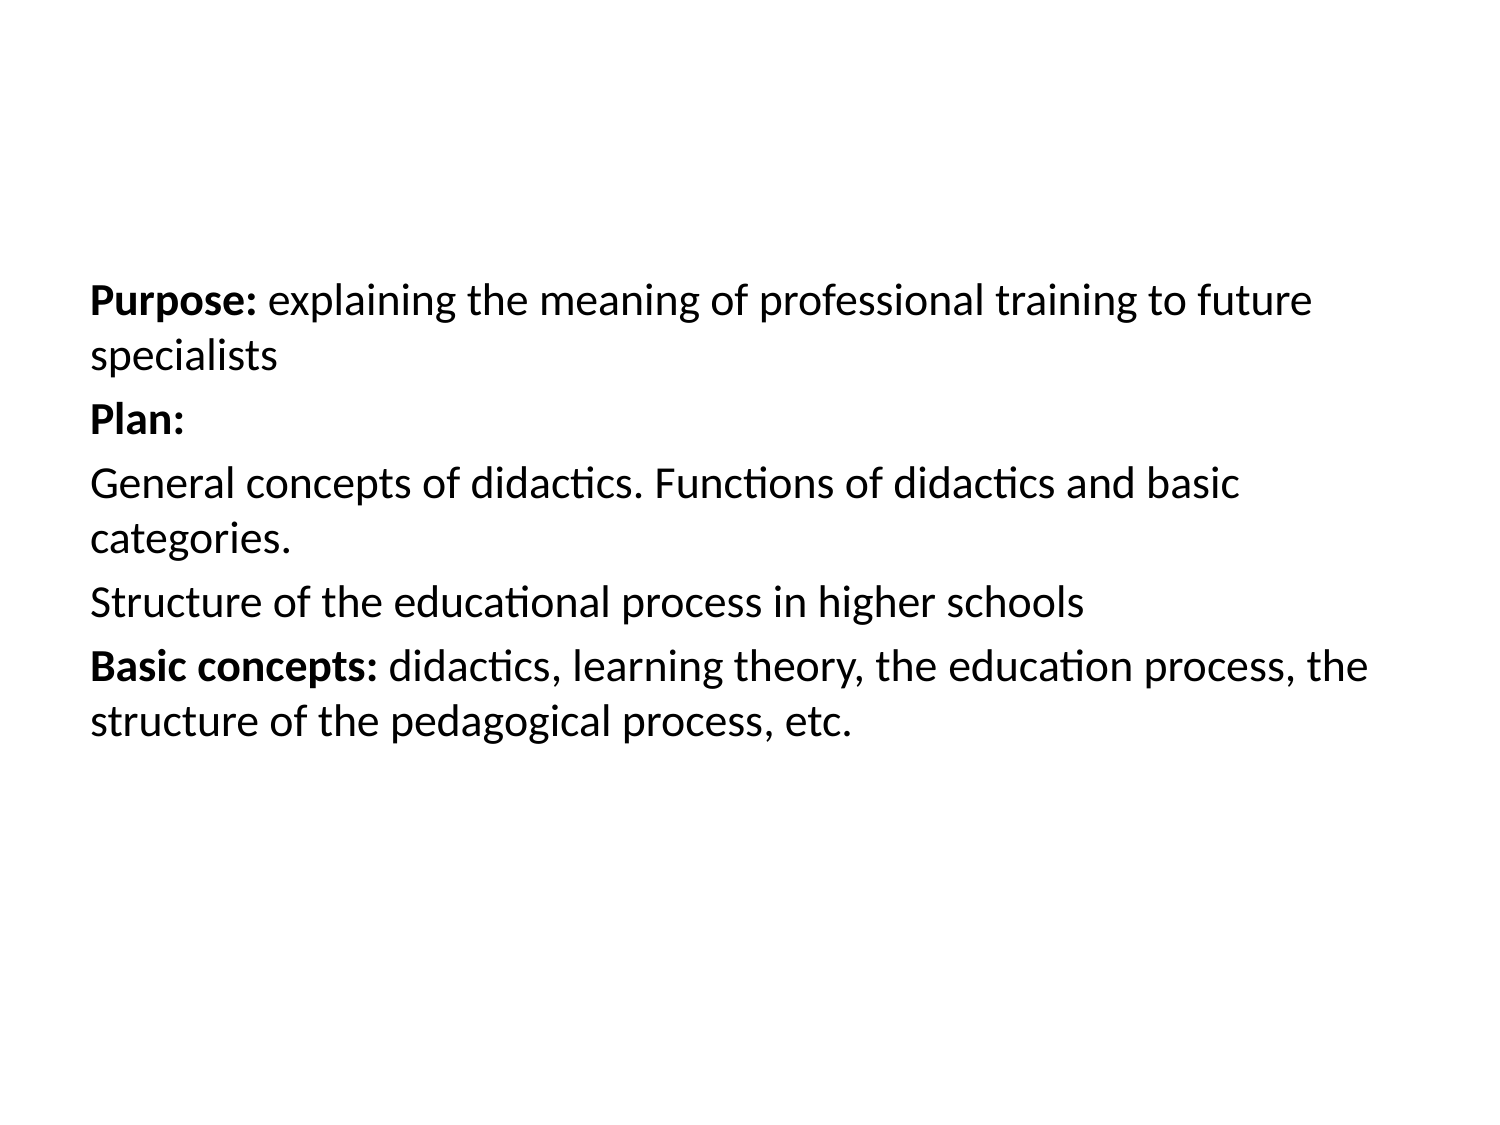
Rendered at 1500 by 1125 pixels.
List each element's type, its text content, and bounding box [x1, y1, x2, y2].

list Purpose: explaining the meaning of professional training to future specialists Plan: General concepts of didactics. Functions of didactics and basic categories. Structure of the educational process in higher schools Basic concepts: didactics, learning theory, the education process, the structure of the pedagogical process, etc. [75, 262, 1425, 1005]
